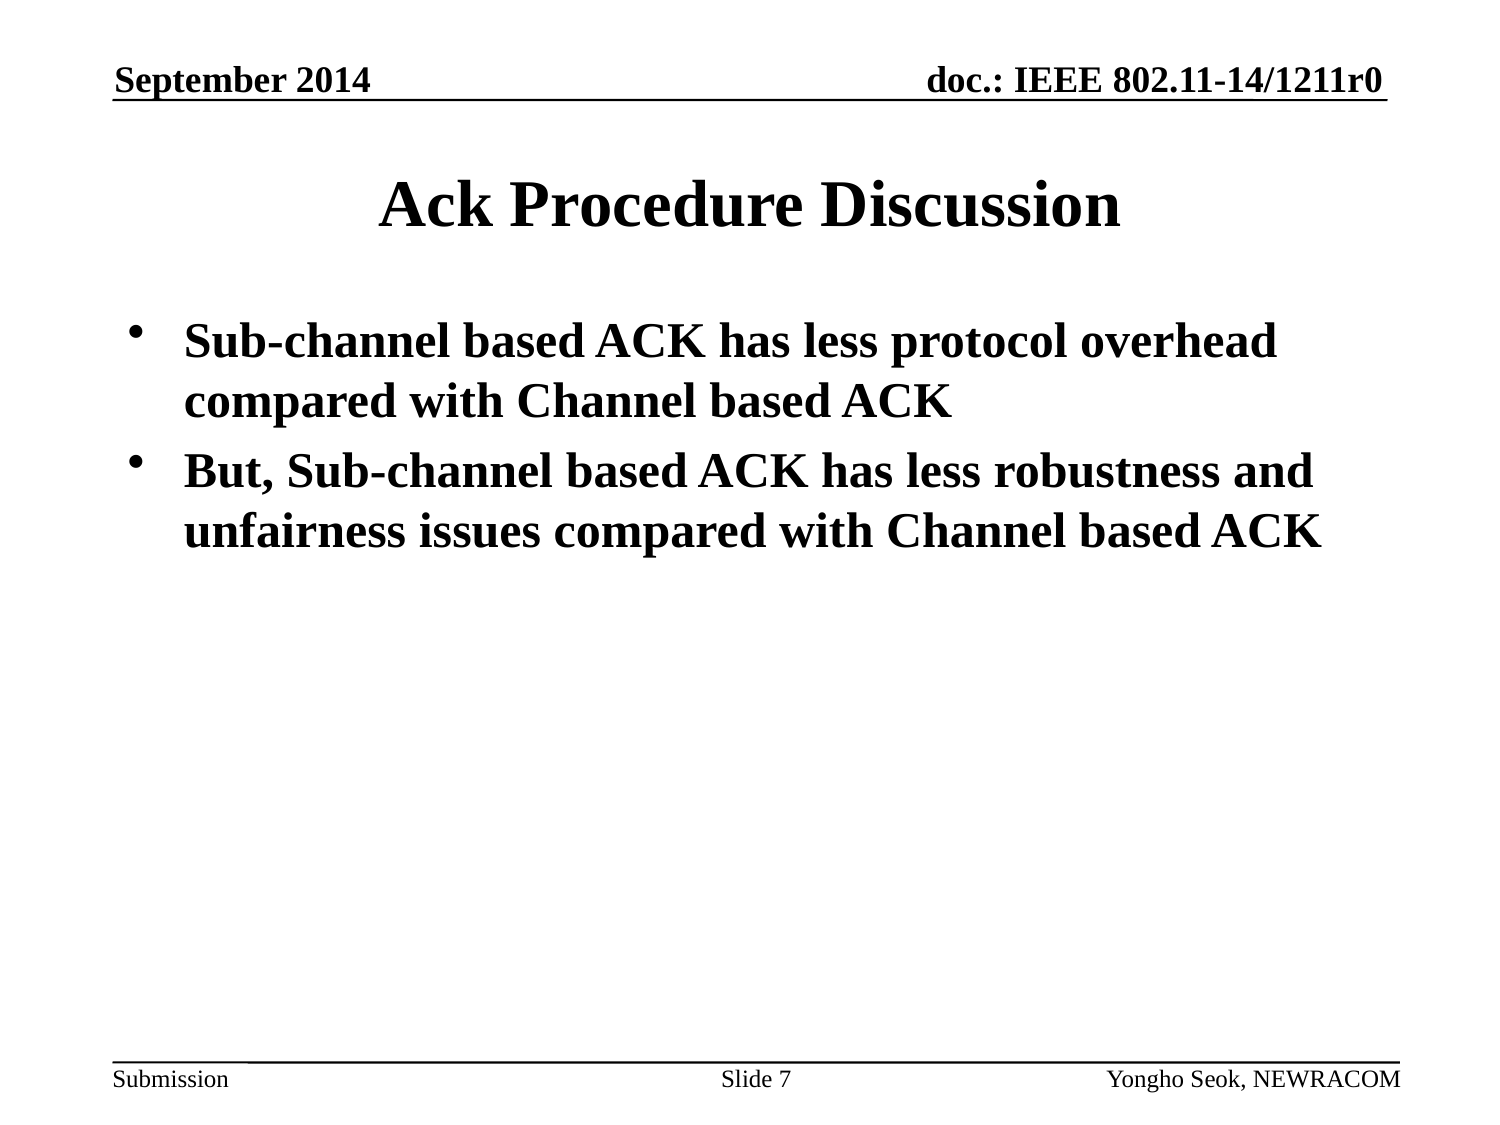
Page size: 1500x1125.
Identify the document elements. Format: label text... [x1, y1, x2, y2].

list Sub-channel based ACK has less protocol overhead compared with Channel based ACK But, Sub-channel based ACK has less robustness and unfairness issues compared with Channel based ACK [112, 299, 1388, 976]
footer Yongho Seok, NEWRACOM [1099, 1061, 1402, 1093]
text_box Slide 7 [675, 1062, 838, 1093]
title Ack Procedure Discussion [112, 112, 1388, 288]
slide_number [114, 54, 374, 101]
